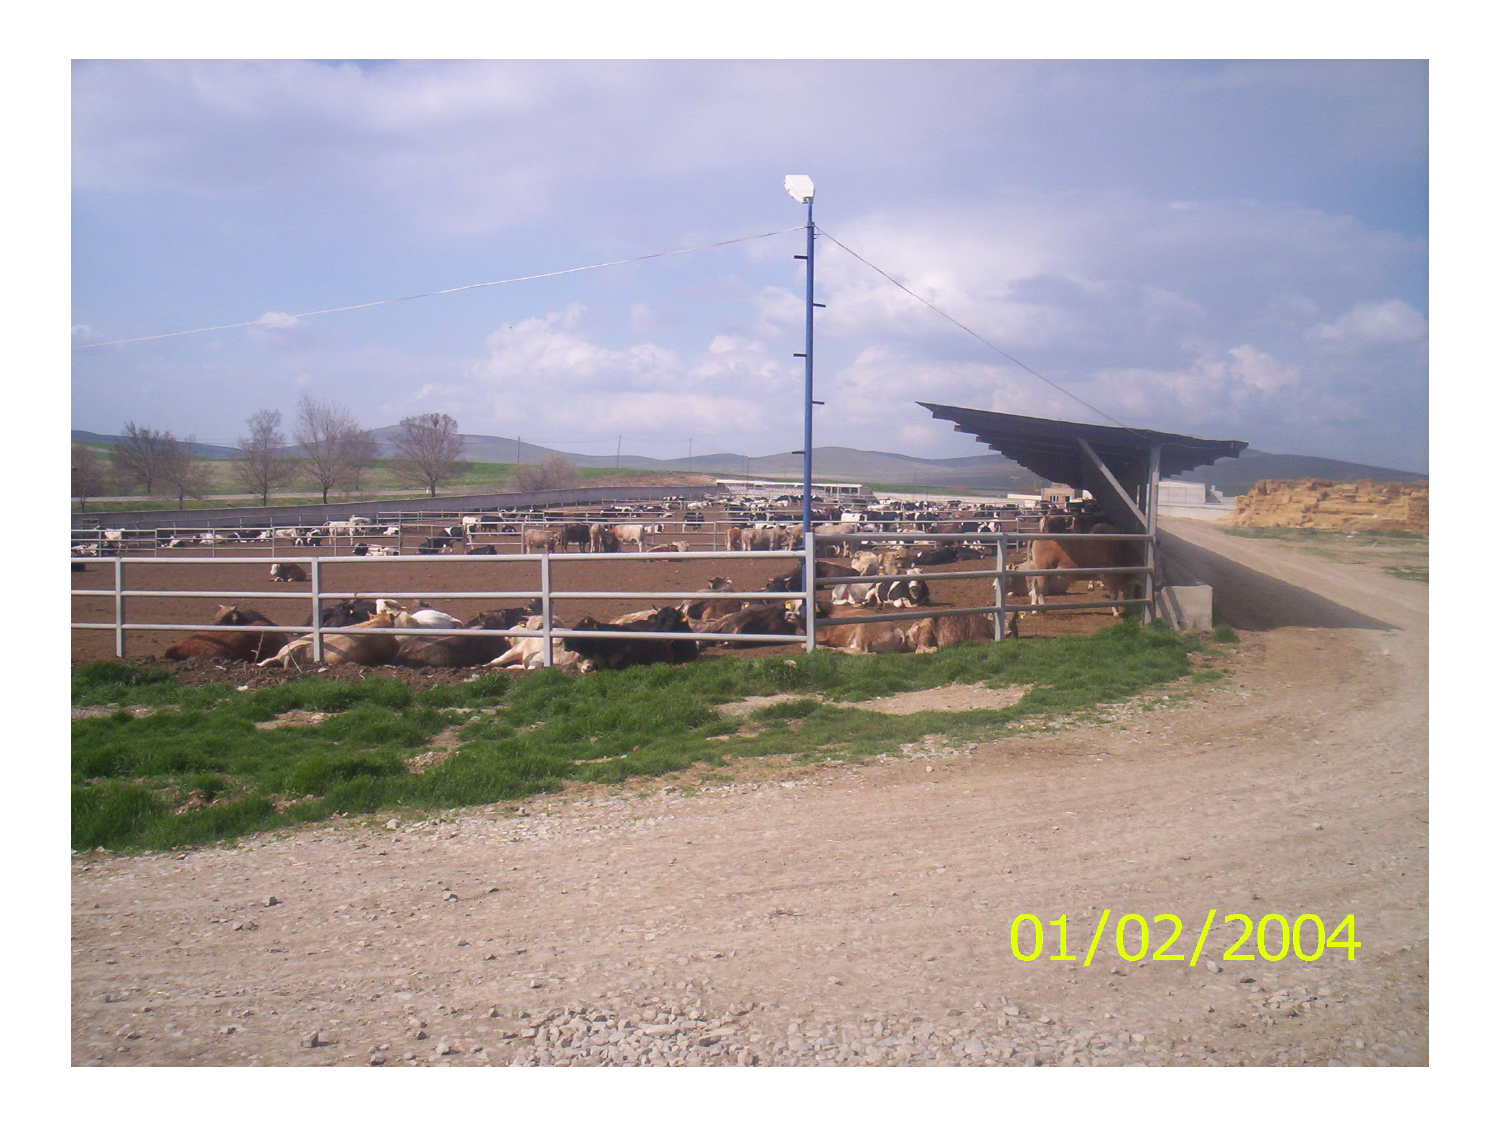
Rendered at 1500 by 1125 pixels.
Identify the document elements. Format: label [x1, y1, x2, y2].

picture [71, 58, 1429, 1067]
